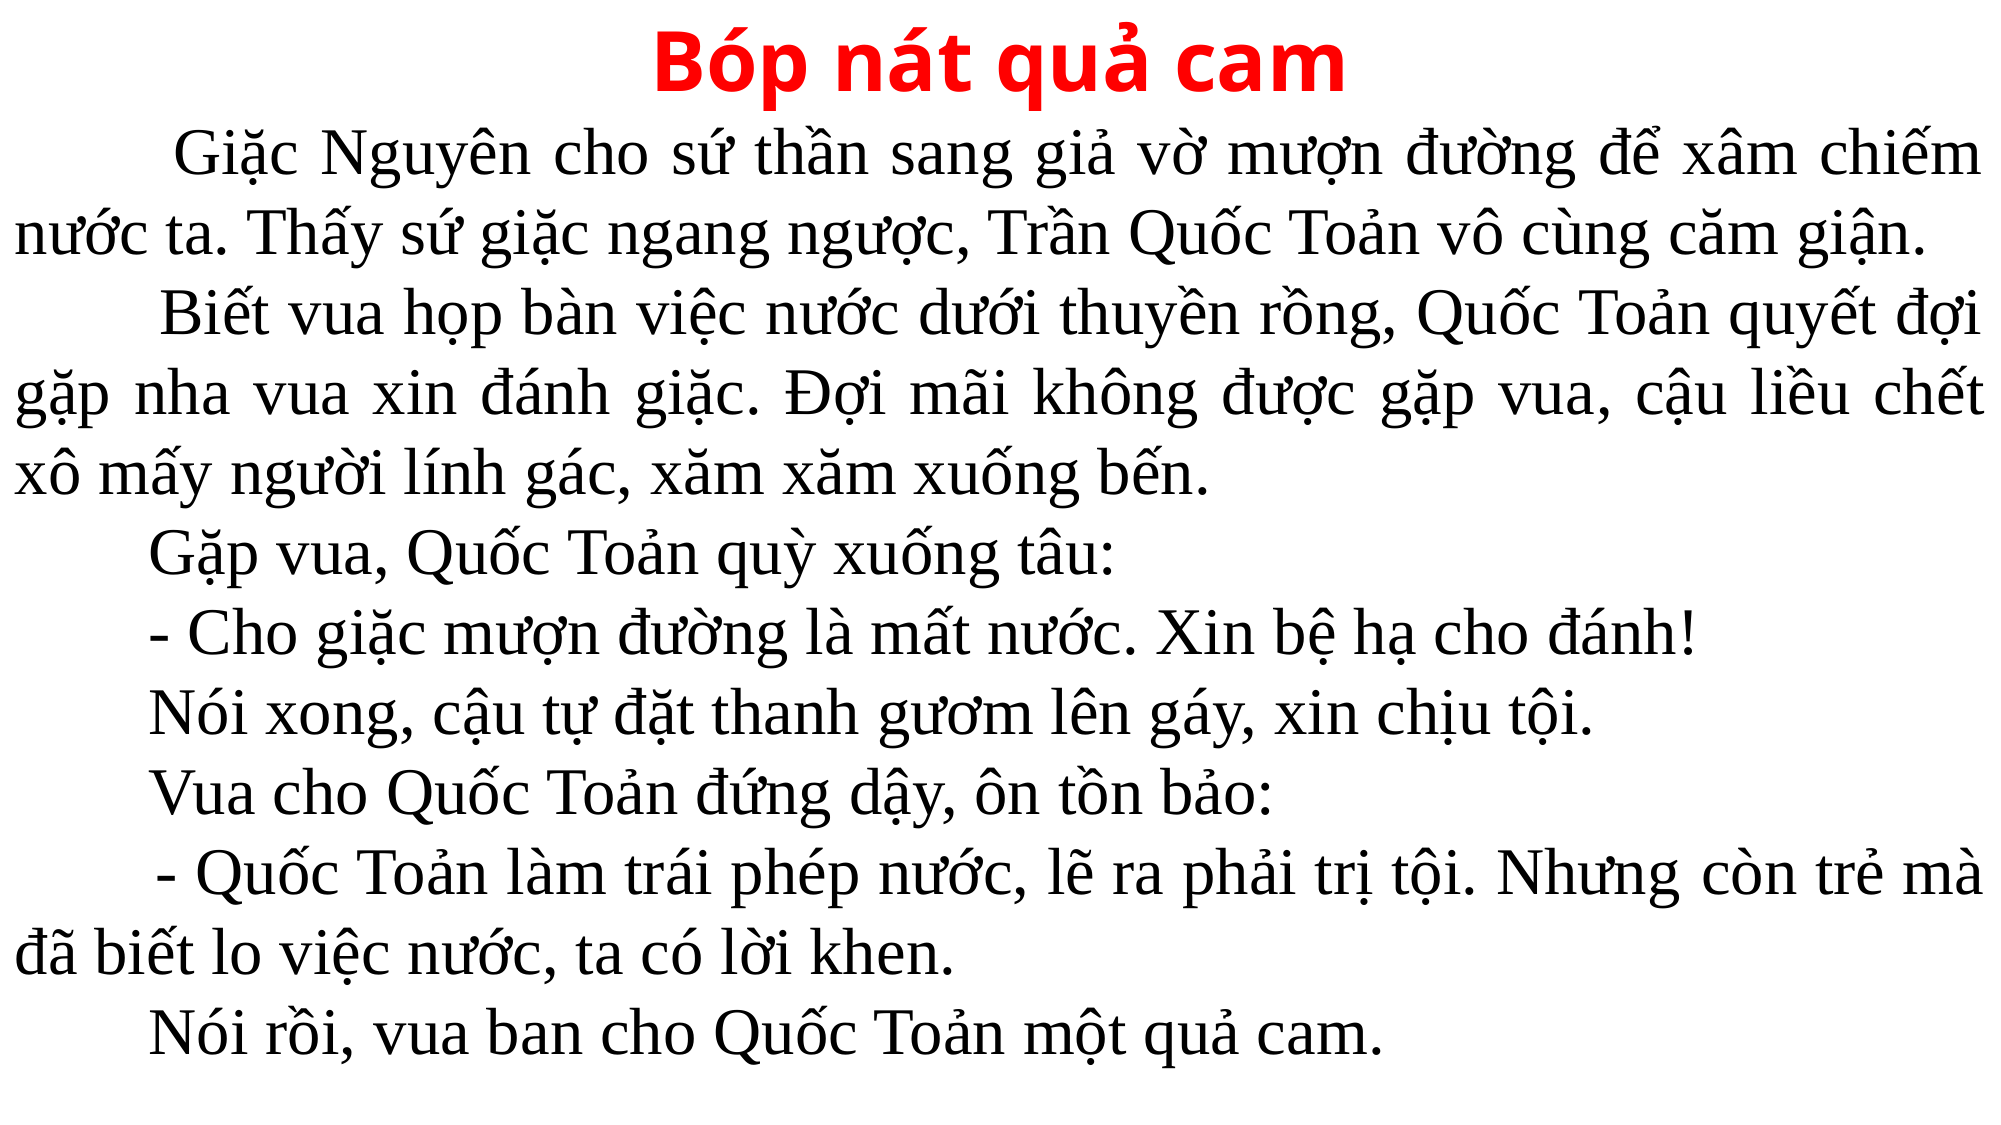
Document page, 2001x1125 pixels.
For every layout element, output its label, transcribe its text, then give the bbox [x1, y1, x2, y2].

text_box Bóp nát quả cam Giặc Nguyên cho sứ thần sang giả vờ mượn đường để xâm chiếm nước ta. Thấy sứ giặc ngang ngược, Trần Quốc Toản vô cùng căm giận. Biết vua họp bàn việc nước dưới thuyền rồng, Quốc Toản quyết đợi gặp nha vua xin đánh giặc. Đợi mãi không được gặp vua, cậu liều chết xô mấy người lính gác, xăm xăm xuống bến. Gặp vua, Quốc Toản quỳ xuống tâu: - Cho giặc mượn đường là mất nước. Xin bệ hạ cho đánh! Nói xong, cậu tự đặt thanh gươm lên gáy, xin chịu tội. Vua cho Quốc Toản đứng dậy, ôn tồn bảo: - Quốc Toản làm trái phép nước, lẽ ra phải trị tội. Nhưng còn trẻ mà đã biết lo việc nước, ta có lời khen. Nói rồi, vua ban cho Quốc Toản một quả cam. [0, 0, 2000, 1125]
